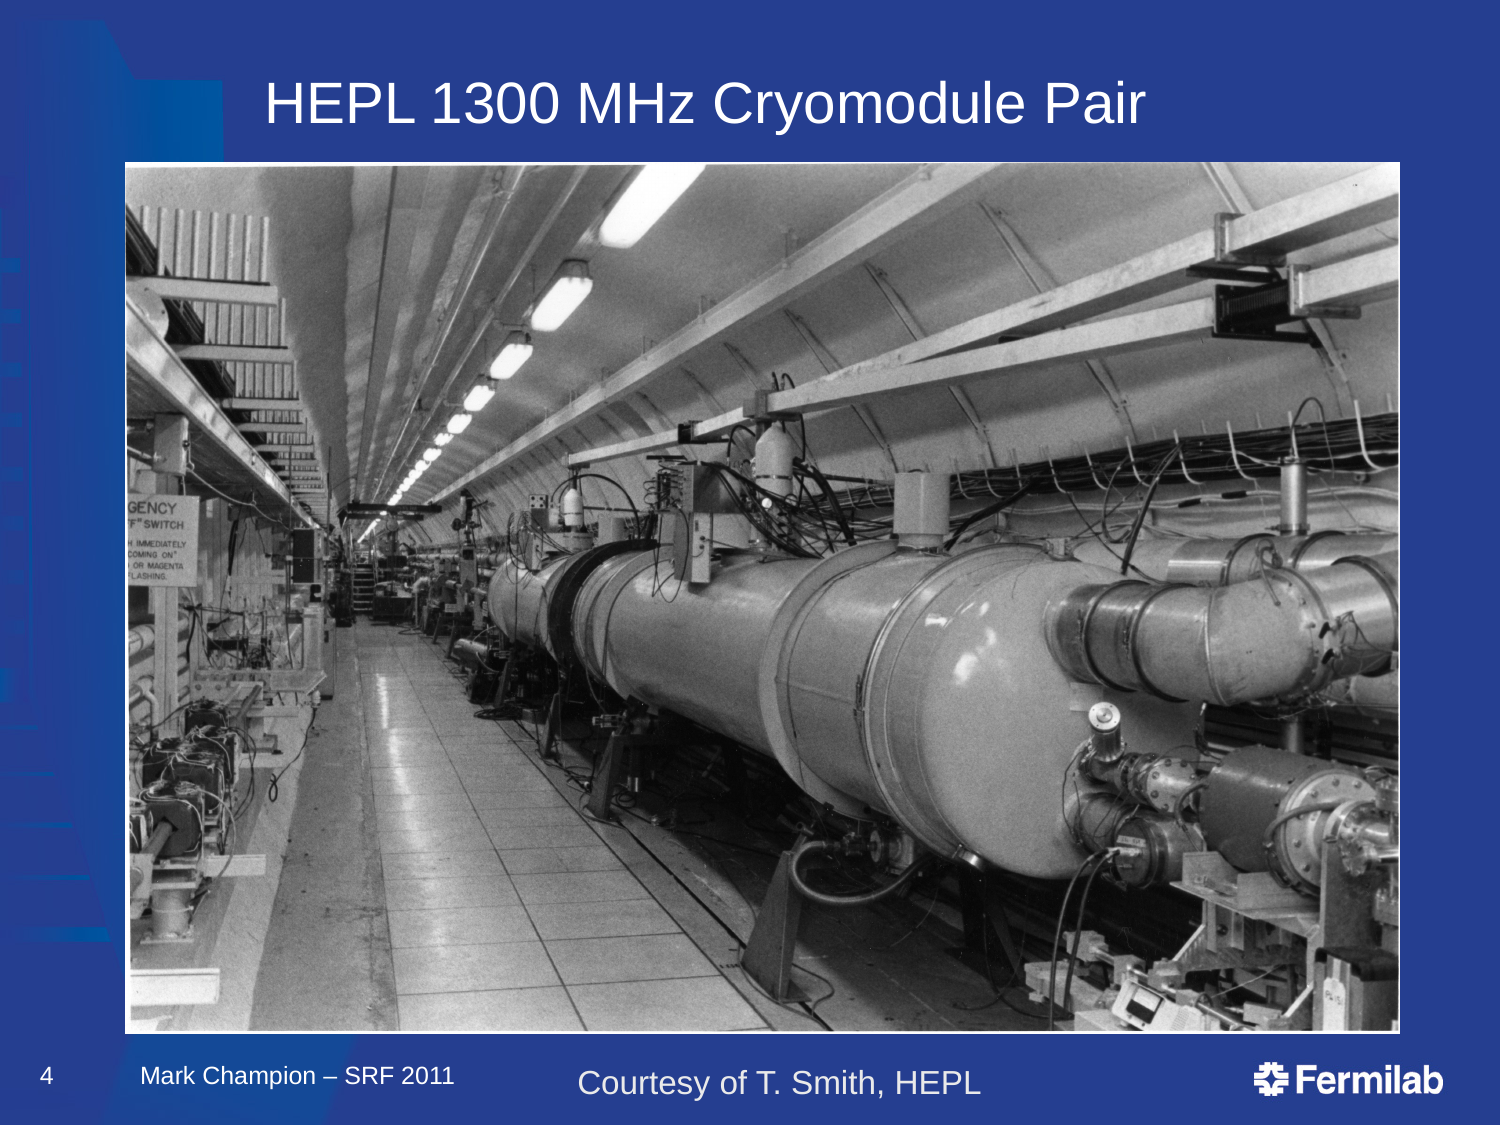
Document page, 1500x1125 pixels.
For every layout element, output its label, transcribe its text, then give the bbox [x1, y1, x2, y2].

picture [0, 0, 1500, 1125]
title HEPL 1300 MHz Cryomodule Pair [249, 37, 1376, 160]
slide_number 4 [24, 1037, 113, 1098]
text_box Courtesy of T. Smith, HEPL [562, 1098, 1063, 1109]
footer Mark Champion – SRF 2011 [124, 1042, 1151, 1098]
